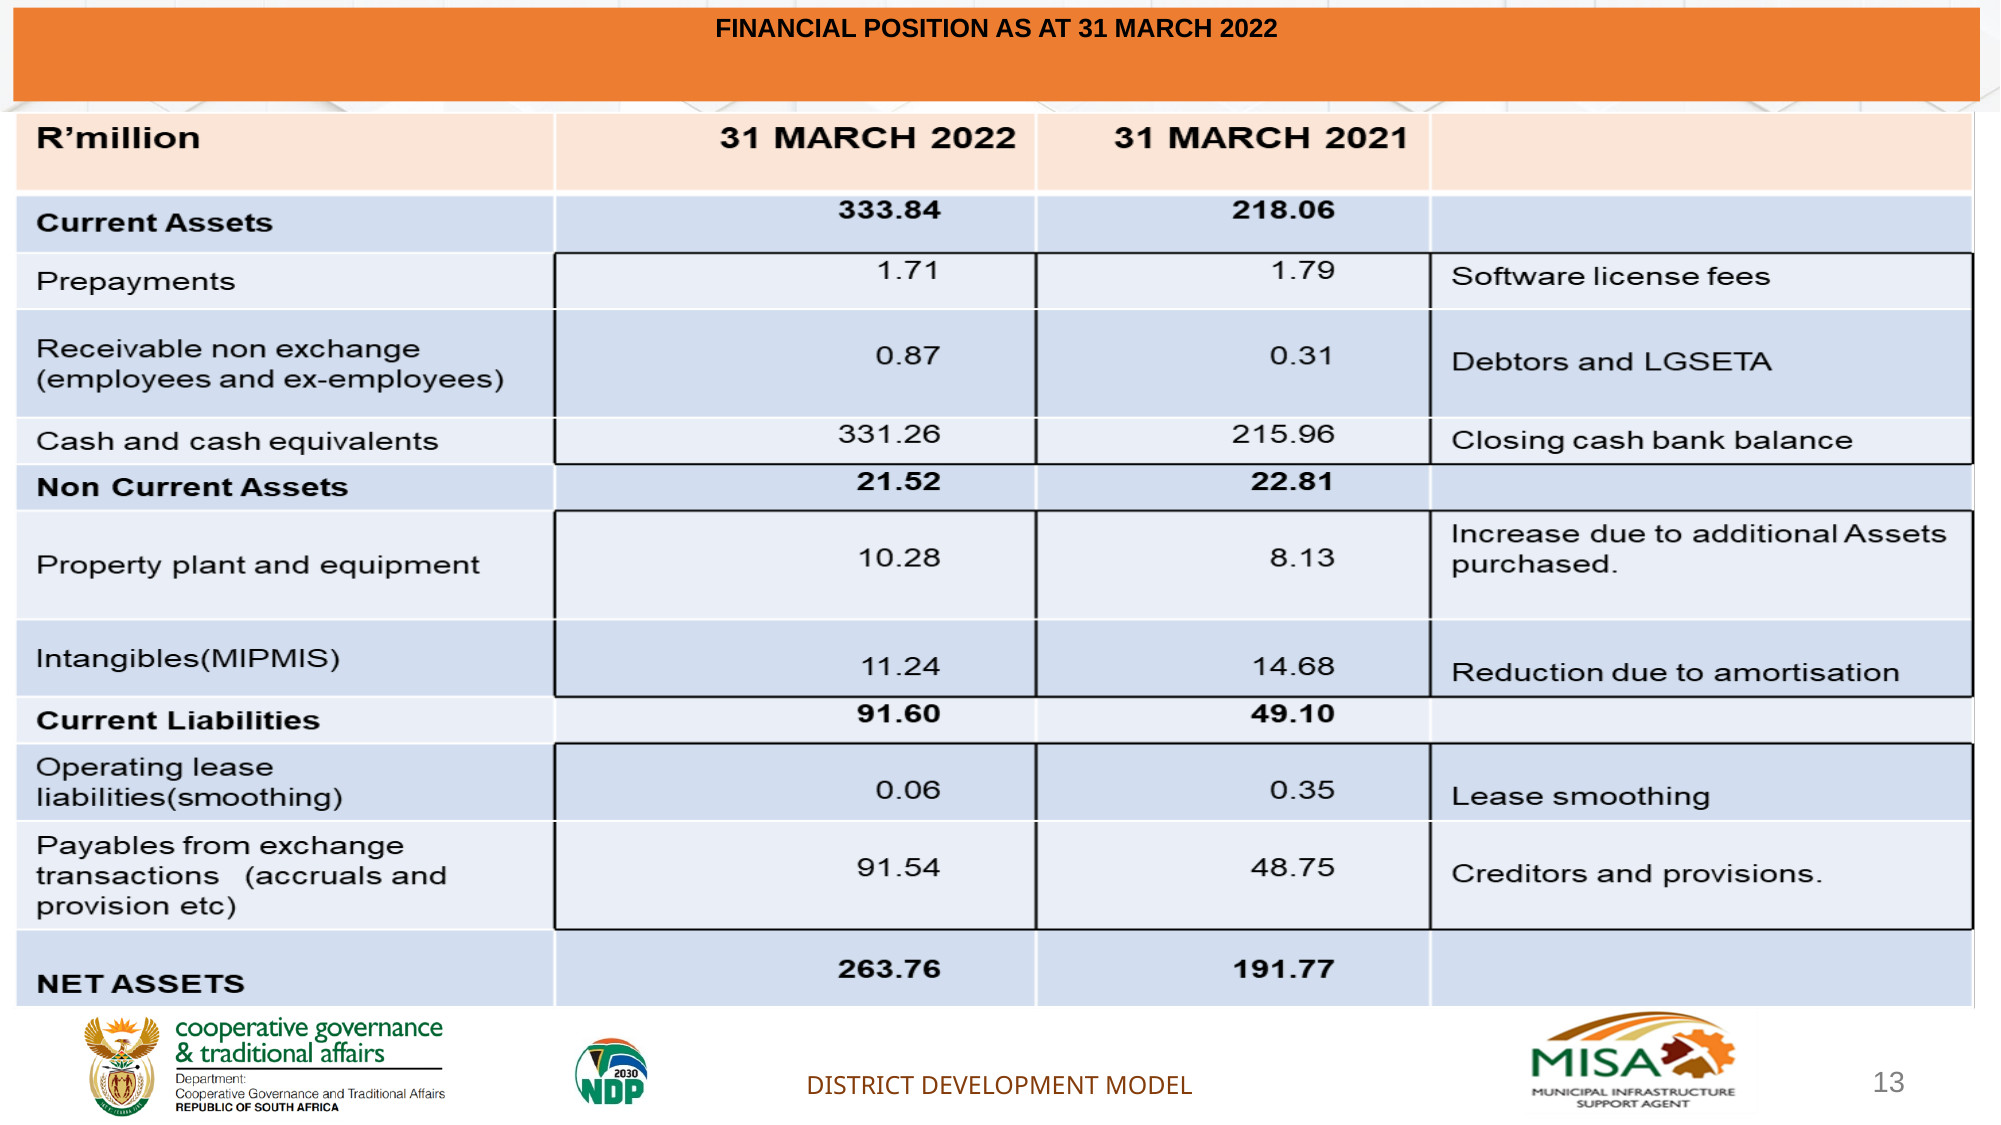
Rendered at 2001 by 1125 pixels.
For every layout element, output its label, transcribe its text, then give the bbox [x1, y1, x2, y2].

title FINANCIAL POSITION AS AT 31 MARCH 2022 [13, 7, 1980, 102]
picture [1525, 1013, 1759, 1115]
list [13, 111, 1980, 1013]
picture [574, 1037, 648, 1106]
picture [81, 1013, 448, 1121]
picture [0, 0, 2000, 112]
